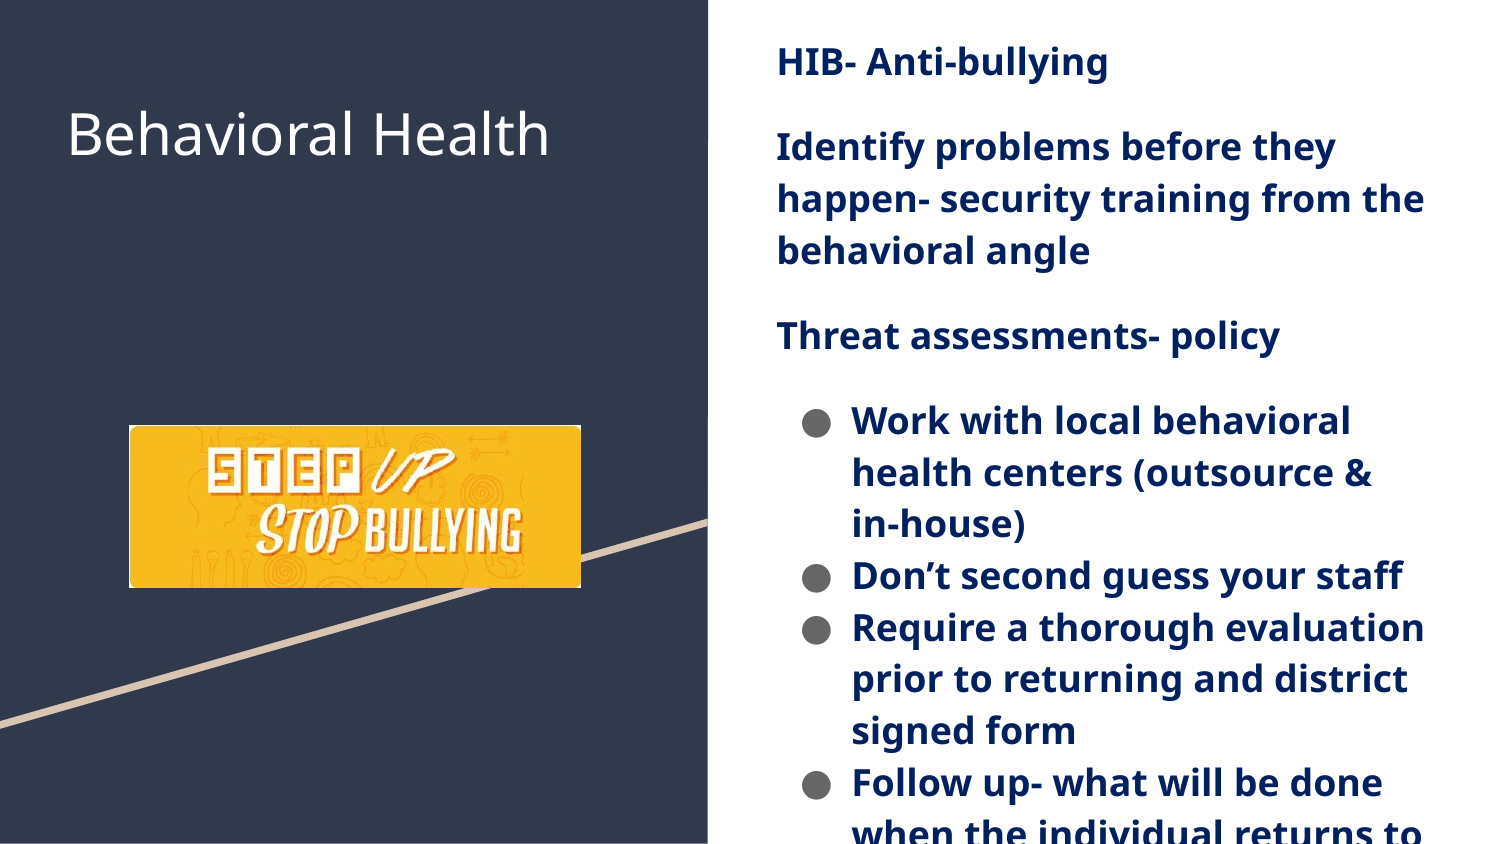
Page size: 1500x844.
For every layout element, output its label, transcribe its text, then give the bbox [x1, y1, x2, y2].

picture [129, 424, 581, 589]
title Behavioral Health [51, 82, 660, 494]
list HIB- Anti-bullying Identify problems before they happen- security training from the behavioral angle Threat assessments- policy Work with local behavioral health centers (outsource & in-house) Don’t second guess your staff Require a thorough evaluation prior to returning and district signed form Follow up- what will be done when the individual returns to school? [761, 16, 1445, 799]
